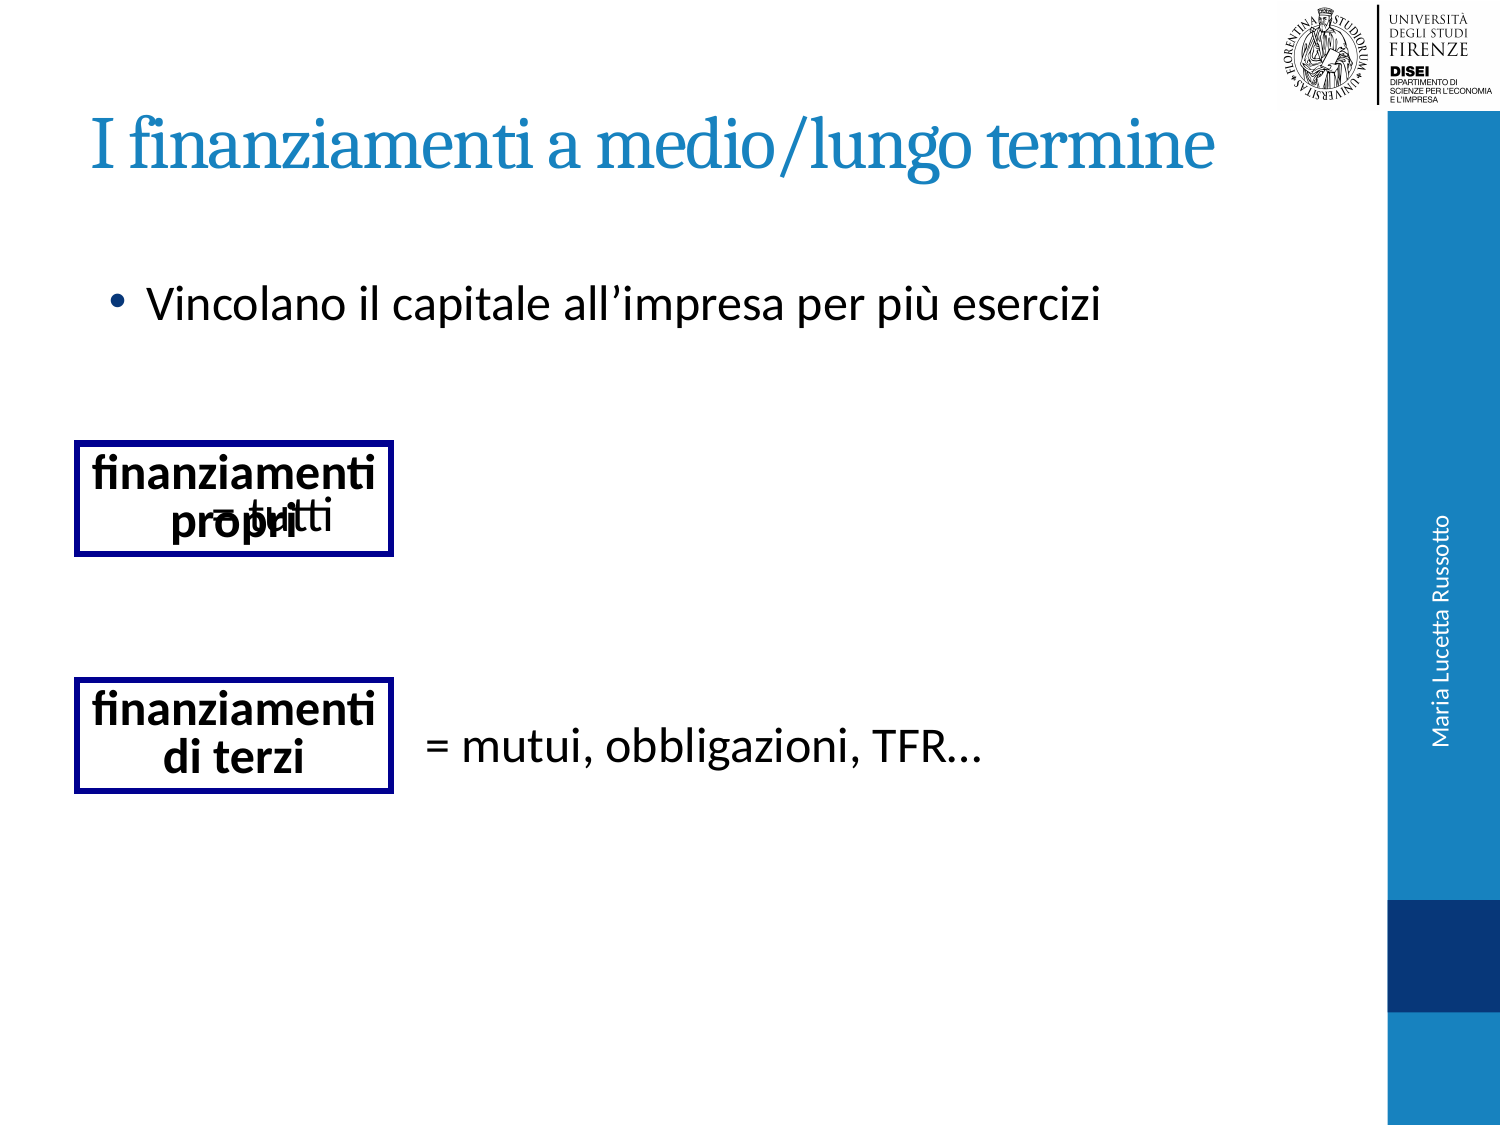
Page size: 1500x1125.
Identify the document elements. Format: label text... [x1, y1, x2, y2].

list Vincolano il capitale all’impresa per più esercizi [75, 262, 1325, 1050]
footer Maria Lucetta Russotto [1408, 500, 1469, 889]
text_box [74, 443, 872, 616]
title I finanziamenti a medio/lungo termine [75, 45, 1325, 233]
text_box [74, 679, 1025, 795]
picture [1277, 1, 1500, 111]
